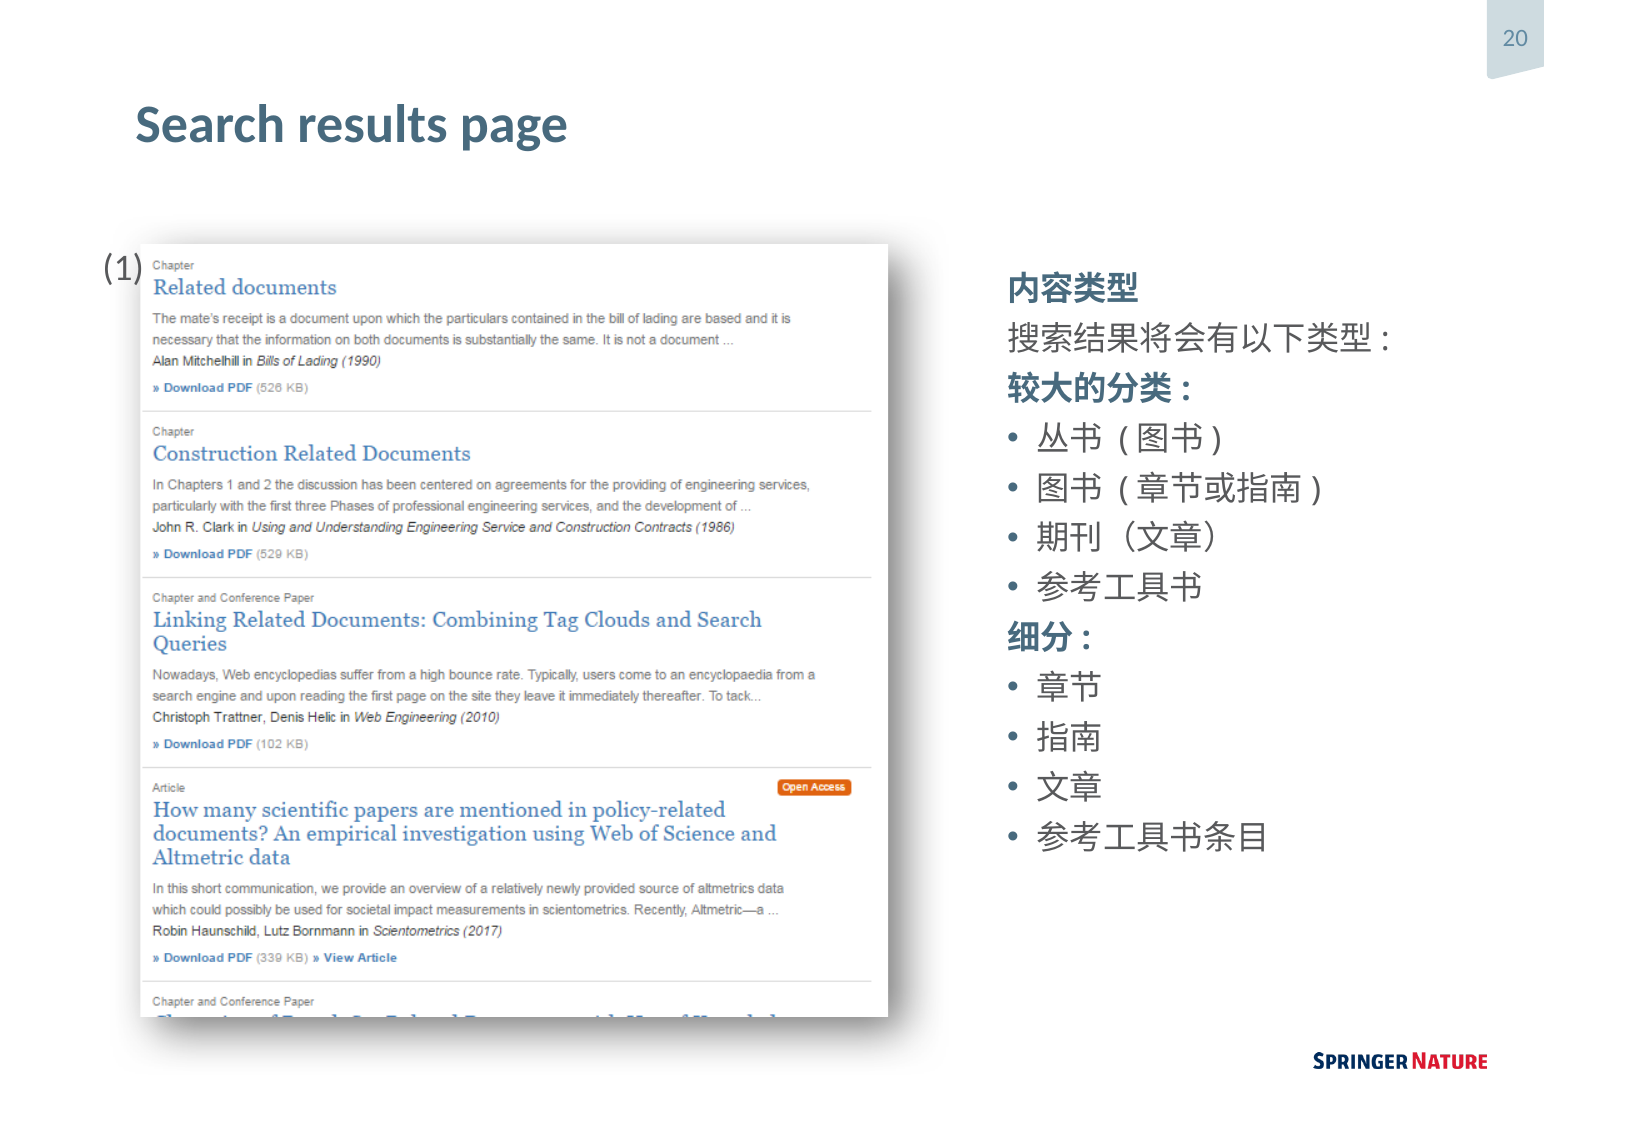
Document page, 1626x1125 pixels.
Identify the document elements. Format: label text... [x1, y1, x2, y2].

text_box 内容类型 搜索结果将会有以下类型: 较大的分类: 丛书 (图书) 图书 (章节或指南) 期刊（文章） 参考工具书 细分: 章节 指南 文章 参考工具书条目 [1007, 267, 1489, 857]
picture [139, 244, 889, 1017]
title Search results page [135, 88, 1487, 149]
text_box (1) [87, 235, 169, 296]
picture [1313, 1052, 1487, 1069]
